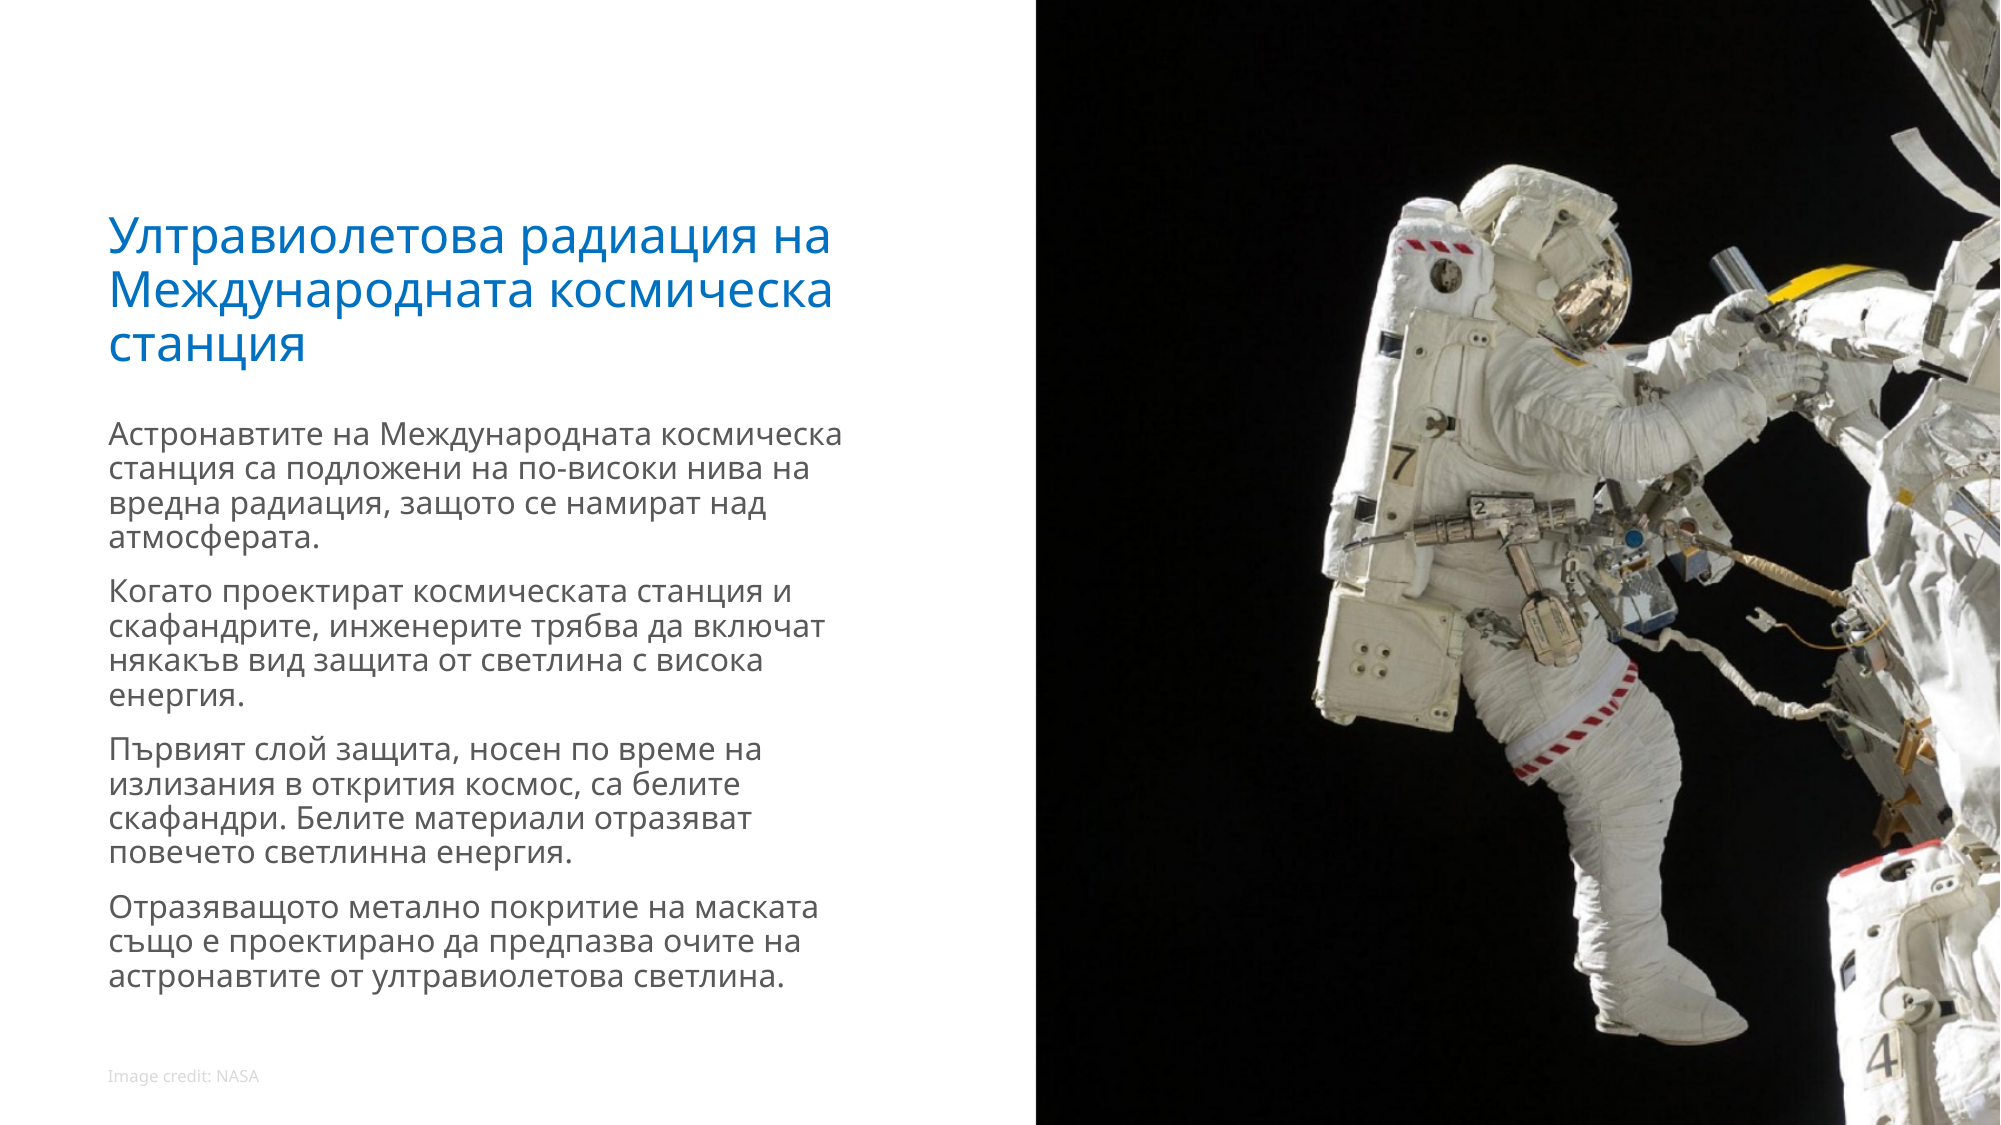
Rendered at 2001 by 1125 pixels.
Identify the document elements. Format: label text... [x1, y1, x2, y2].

title Ултравиолетова радиация на Международната космическа станция [93, 201, 908, 382]
picture [955, 0, 2000, 1125]
list Астронавтите на Международната космическа станция са подложени на по-високи нива на вредна радиация, защото се намират над атмосферата. Когато проектират космическата станция и скафандрите, инженерите трябва да включат някакъв вид защита от светлина с висока енергия. Първият слой защита, носен по време на излизания в открития космос, са белите скафандри. Белите материали отразяват повечето светлинна енергия. Отразяващото метално покритие на маската също е проектирано да предпазва очите на астронавтите от ултравиолетова светлина. [93, 410, 876, 1008]
text_box Image credit: NASA [93, 1058, 326, 1093]
